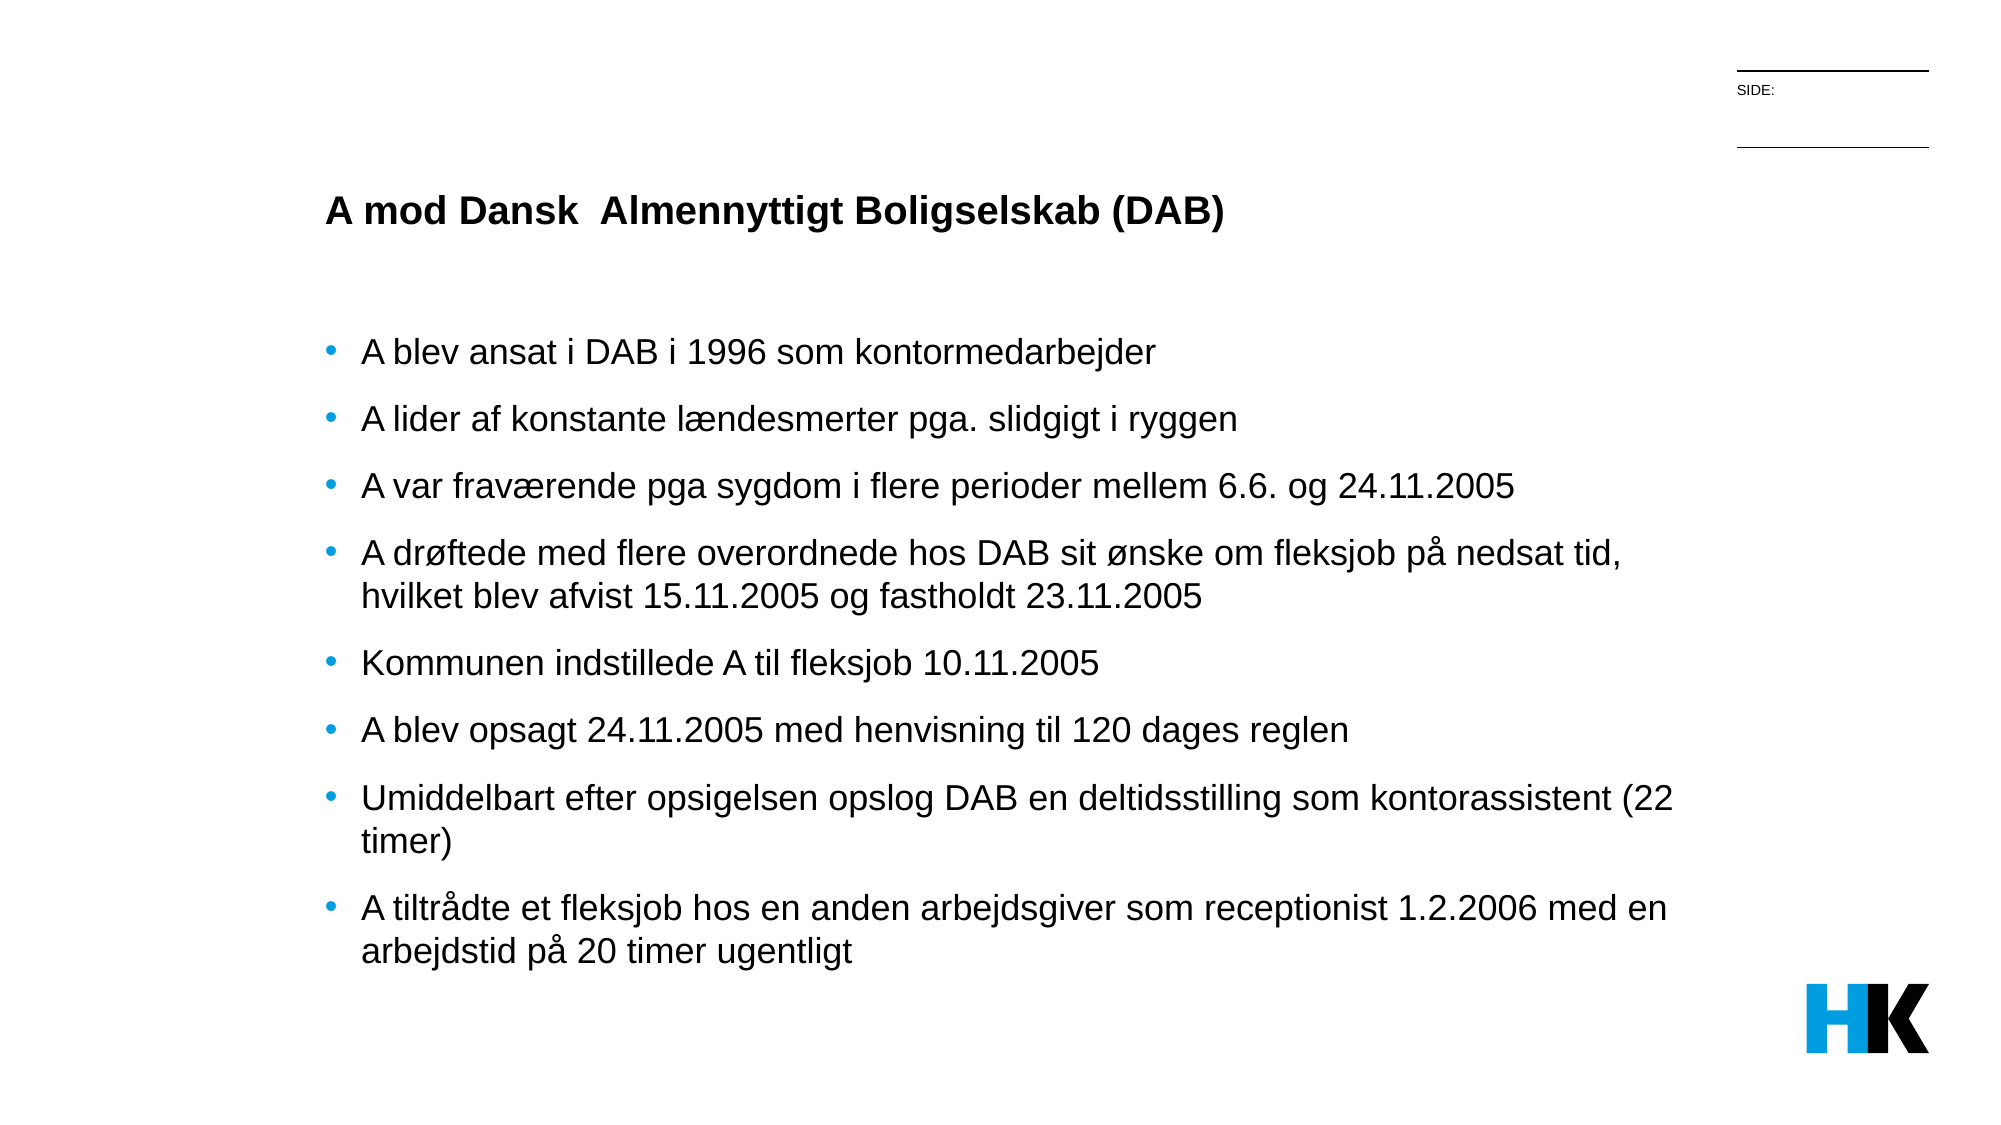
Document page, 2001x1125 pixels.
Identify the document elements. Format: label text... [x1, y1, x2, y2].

list A mod Dansk Almennyttigt Boligselskab (DAB) A blev ansat i DAB i 1996 som kontormedarbejder A lider af konstante lændesmerter pga. slidgigt i ryggen A var fraværende pga sygdom i flere perioder mellem 6.6. og 24.11.2005 A drøftede med flere overordnede hos DAB sit ønske om fleksjob på nedsat tid, hvilket blev afvist 15.11.2005 og fastholdt 23.11.2005 Kommunen indstillede A til fleksjob 10.11.2005 A blev opsagt 24.11.2005 med henvisning til 120 dages reglen Umiddelbart efter opsigelsen opslog DAB en deltidsstilling som kontorassistent (22 timer) A tiltrådte et fleksjob hos en anden arbejdsgiver som receptionist 1.2.2006 med en arbejdstid på 20 timer ugentligt [324, 184, 1675, 976]
